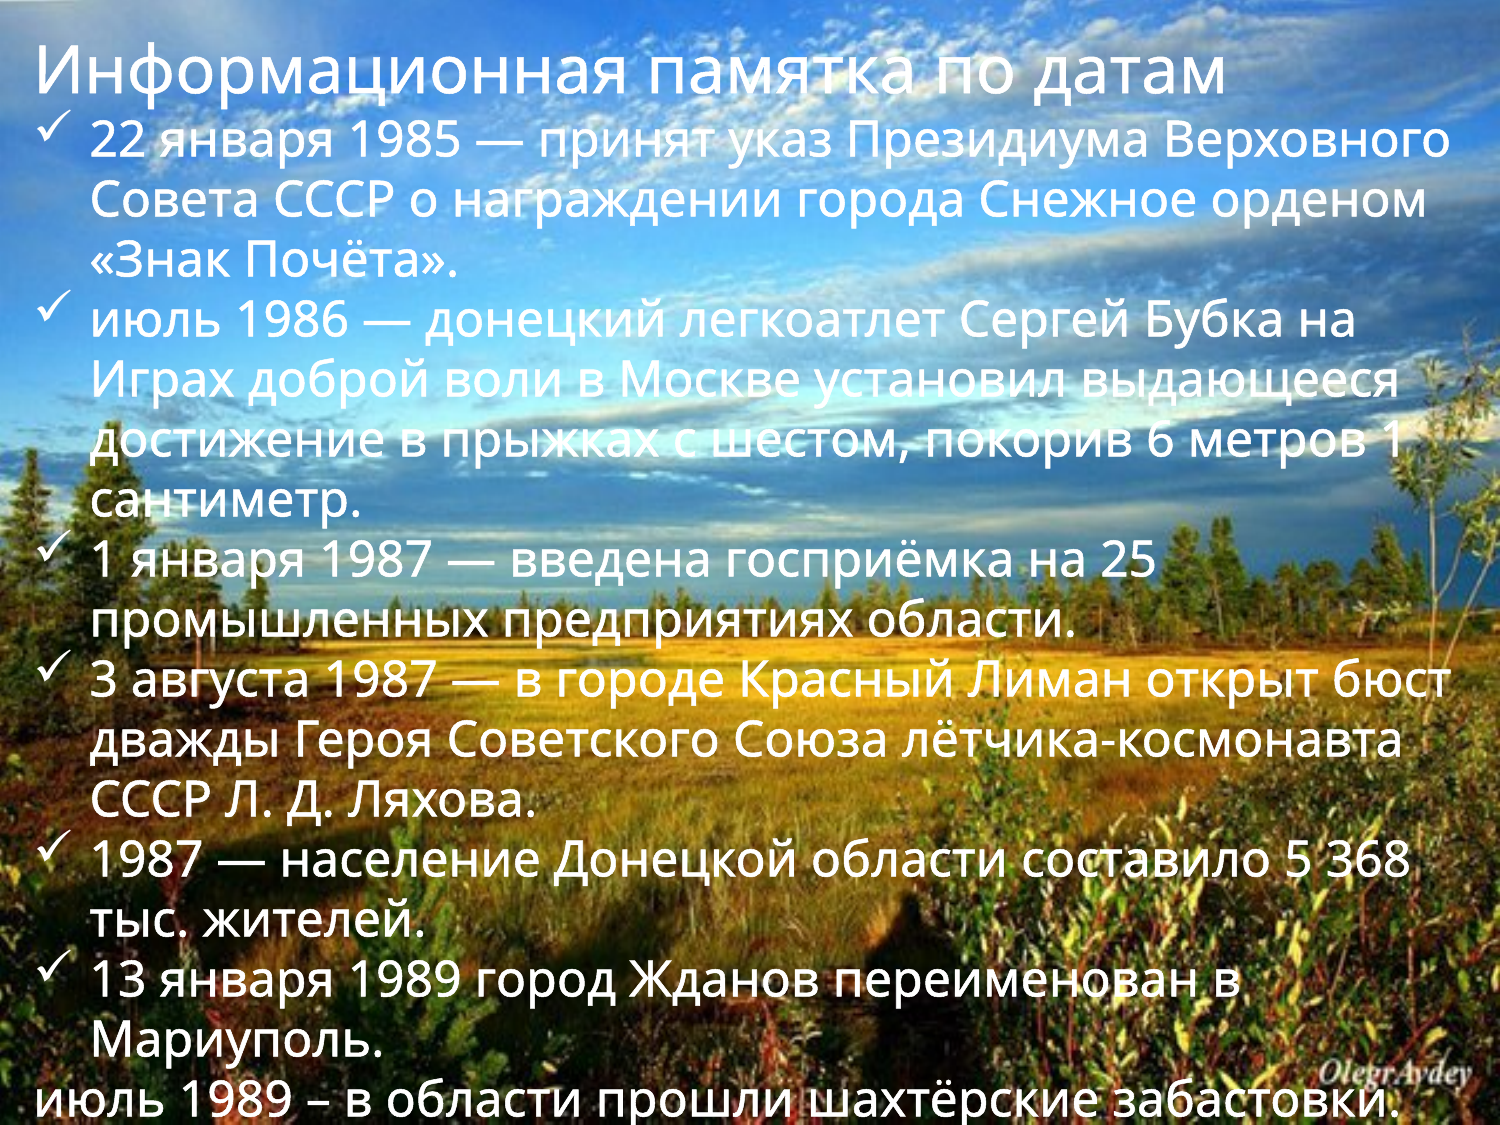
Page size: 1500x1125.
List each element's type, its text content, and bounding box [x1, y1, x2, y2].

text_box Информационная памятка по датам 22 января 1985 — принят указ Президиума Верховного Совета СССР о награждении города Снежное орденом «Знак Почёта». июль 1986 — донецкий легкоатлет Сергей Бубка на Играх доброй воли в Москве установил выдающееся достижение в прыжках с шестом, покорив 6 метров 1 сантиметр. 1 января 1987 — введена госприёмка на 25 промышленных предприятиях области. 3 августа 1987 — в городе Красный Лиман открыт бюст дважды Героя Советского Союза лётчика-космонавта СССР Л. Д. Ляхова. 1987 — население Донецкой области составило 5 368 тыс. жителей. 13 января 1989 город Жданов переименован в Мариуполь. июль 1989 – в области прошли шахтёрские забастовки. 1990-е июнь 1990 – проведен I Всеукраинский съезд шахтёров в городе Донецк. 15 сентября 1991 – создание Кальмиусской паланки Украинского казачества. [18, 19, 1483, 1125]
picture [0, 0, 1500, 1125]
